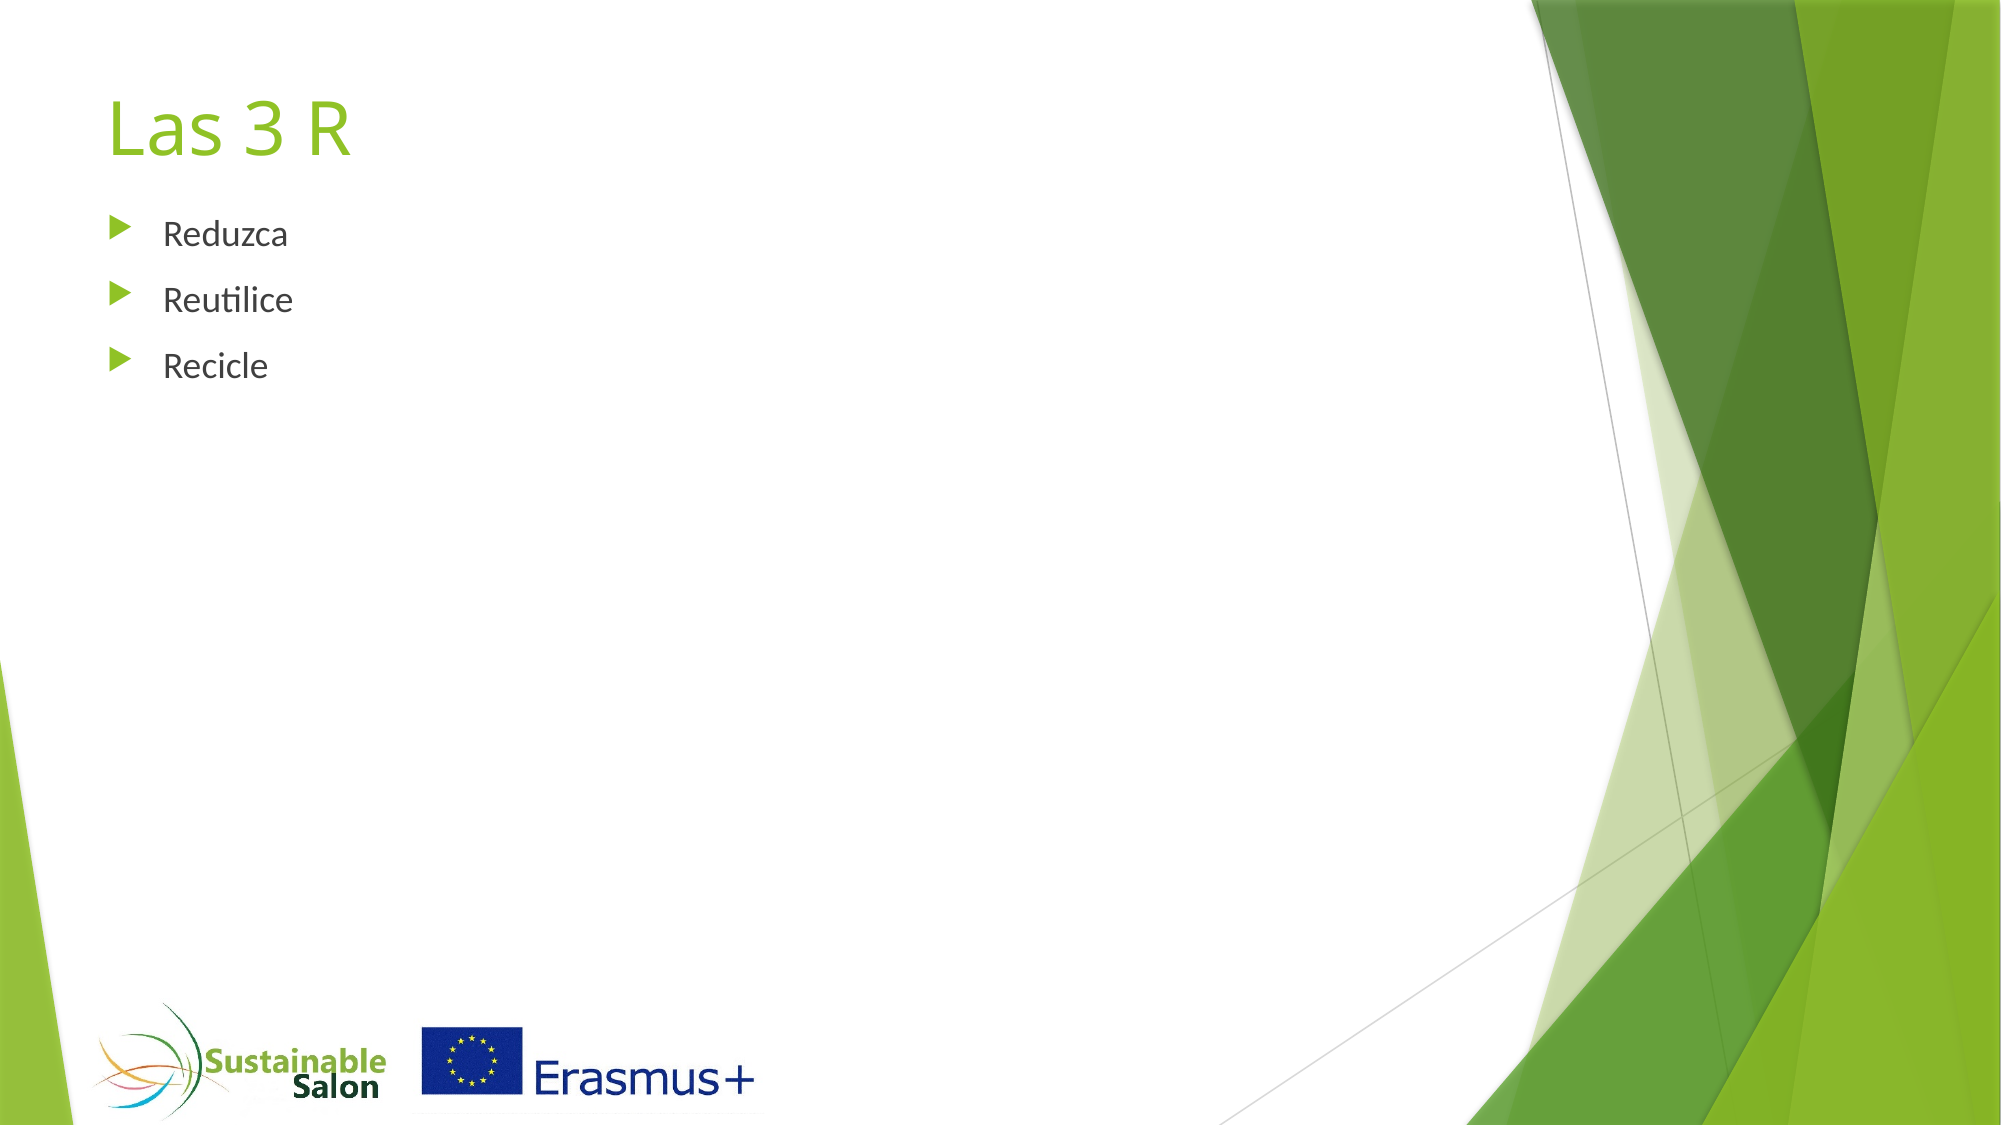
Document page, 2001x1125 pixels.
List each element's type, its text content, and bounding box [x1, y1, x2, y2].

title Las 3 R [91, 72, 1503, 201]
picture [87, 998, 392, 1125]
list Reduzca Reutilice Recicle [91, 201, 1522, 1013]
picture [402, 1013, 773, 1114]
